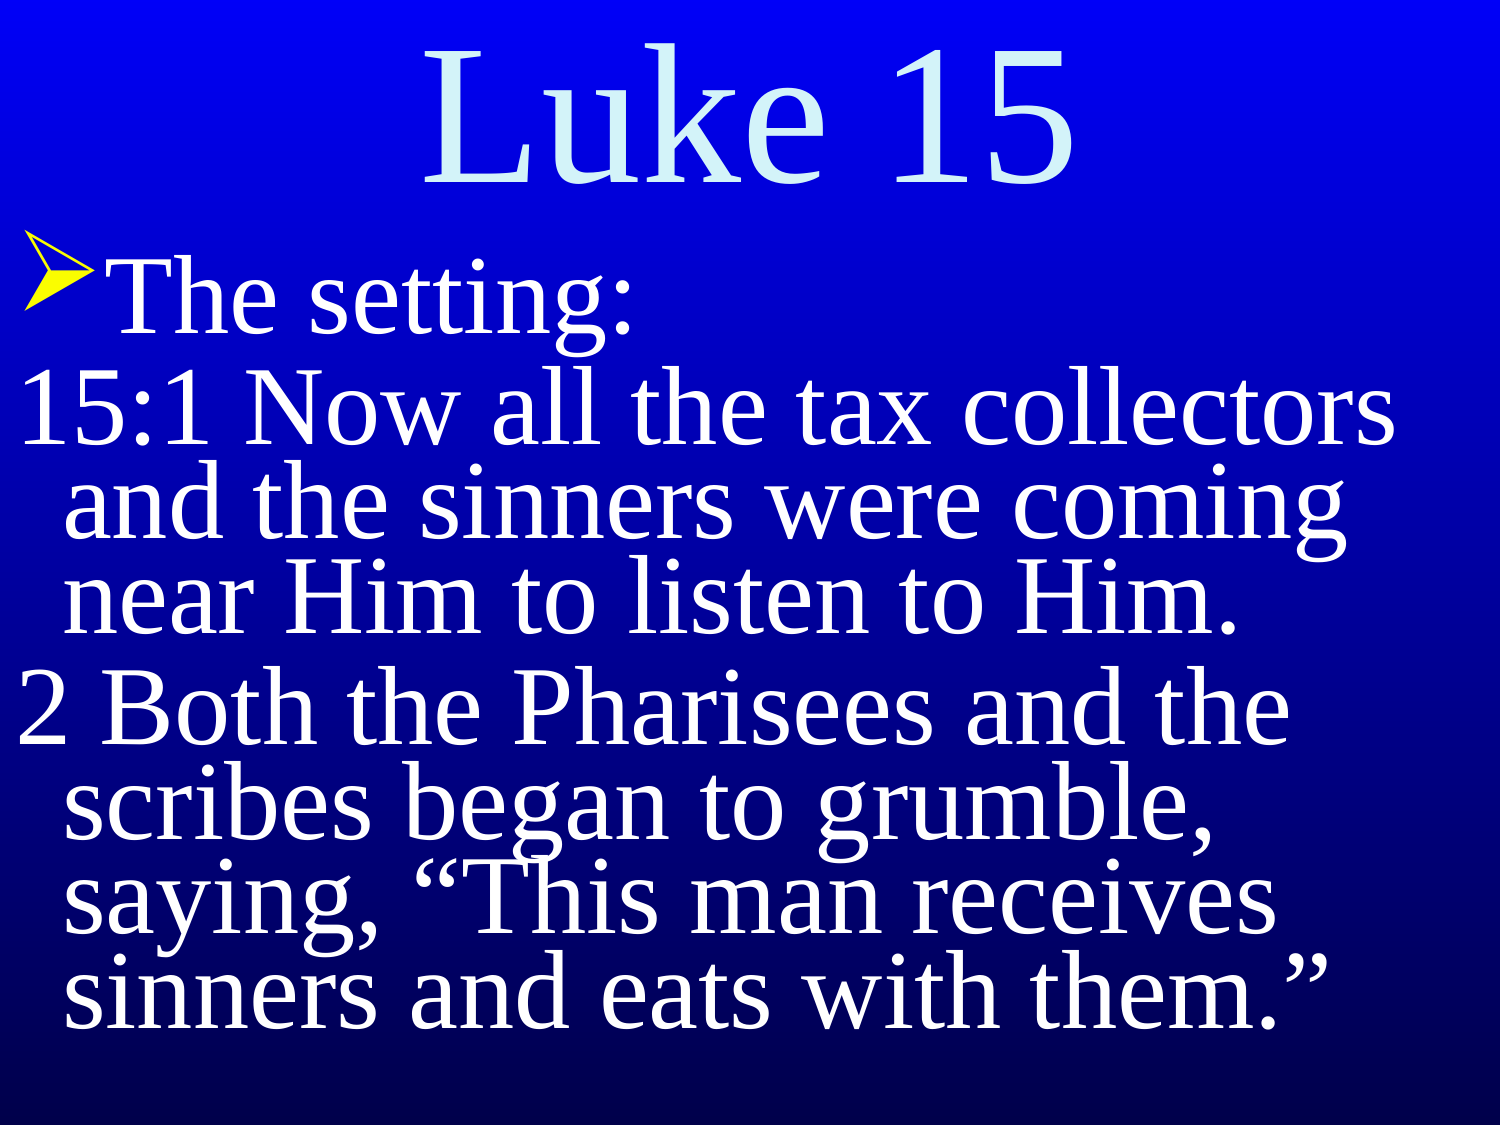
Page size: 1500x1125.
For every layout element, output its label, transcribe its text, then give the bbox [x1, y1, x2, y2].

list The setting: 15:1 Now all the tax collectors and the sinners were coming near Him to listen to Him. 2 Both the Pharisees and the scribes began to grumble, saying, “This man receives sinners and eats with them.” [0, 249, 1500, 1051]
title Luke 15 [0, 0, 1500, 249]
